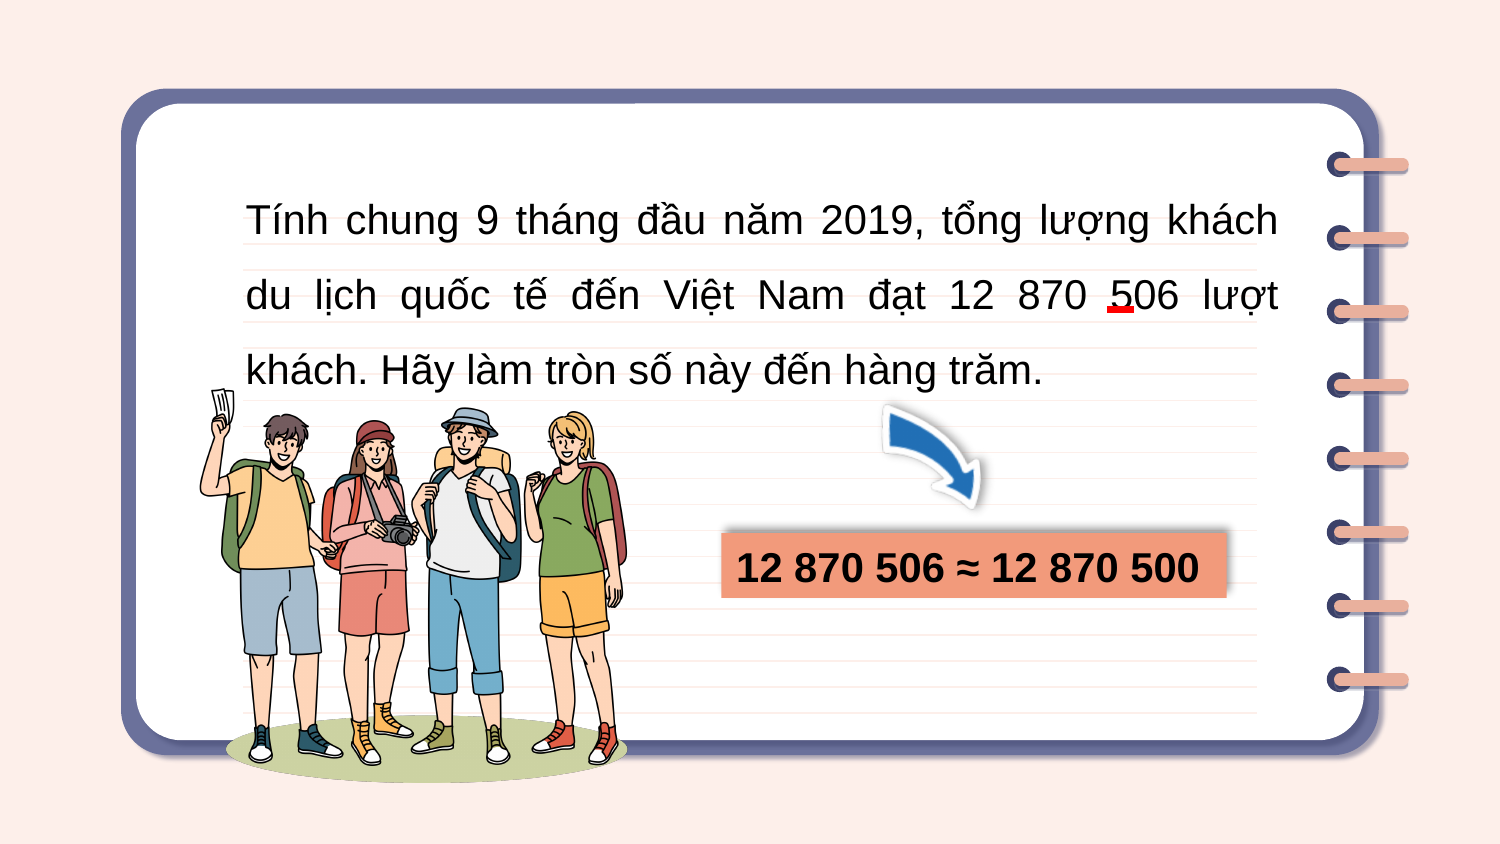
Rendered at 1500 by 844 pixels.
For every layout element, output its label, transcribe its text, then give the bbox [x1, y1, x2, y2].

picture [197, 388, 628, 783]
text_box 12 870 506 ≈ 12 870 500 [721, 533, 1227, 598]
picture [865, 383, 1006, 530]
text_box Tính chung 9 tháng đầu năm 2019, tổng lượng khách du lịch quốc tế đến Việt Nam đạt 12 870 506 lượt khách. Hãy làm tròn số này đến hàng trăm. [230, 160, 1295, 400]
